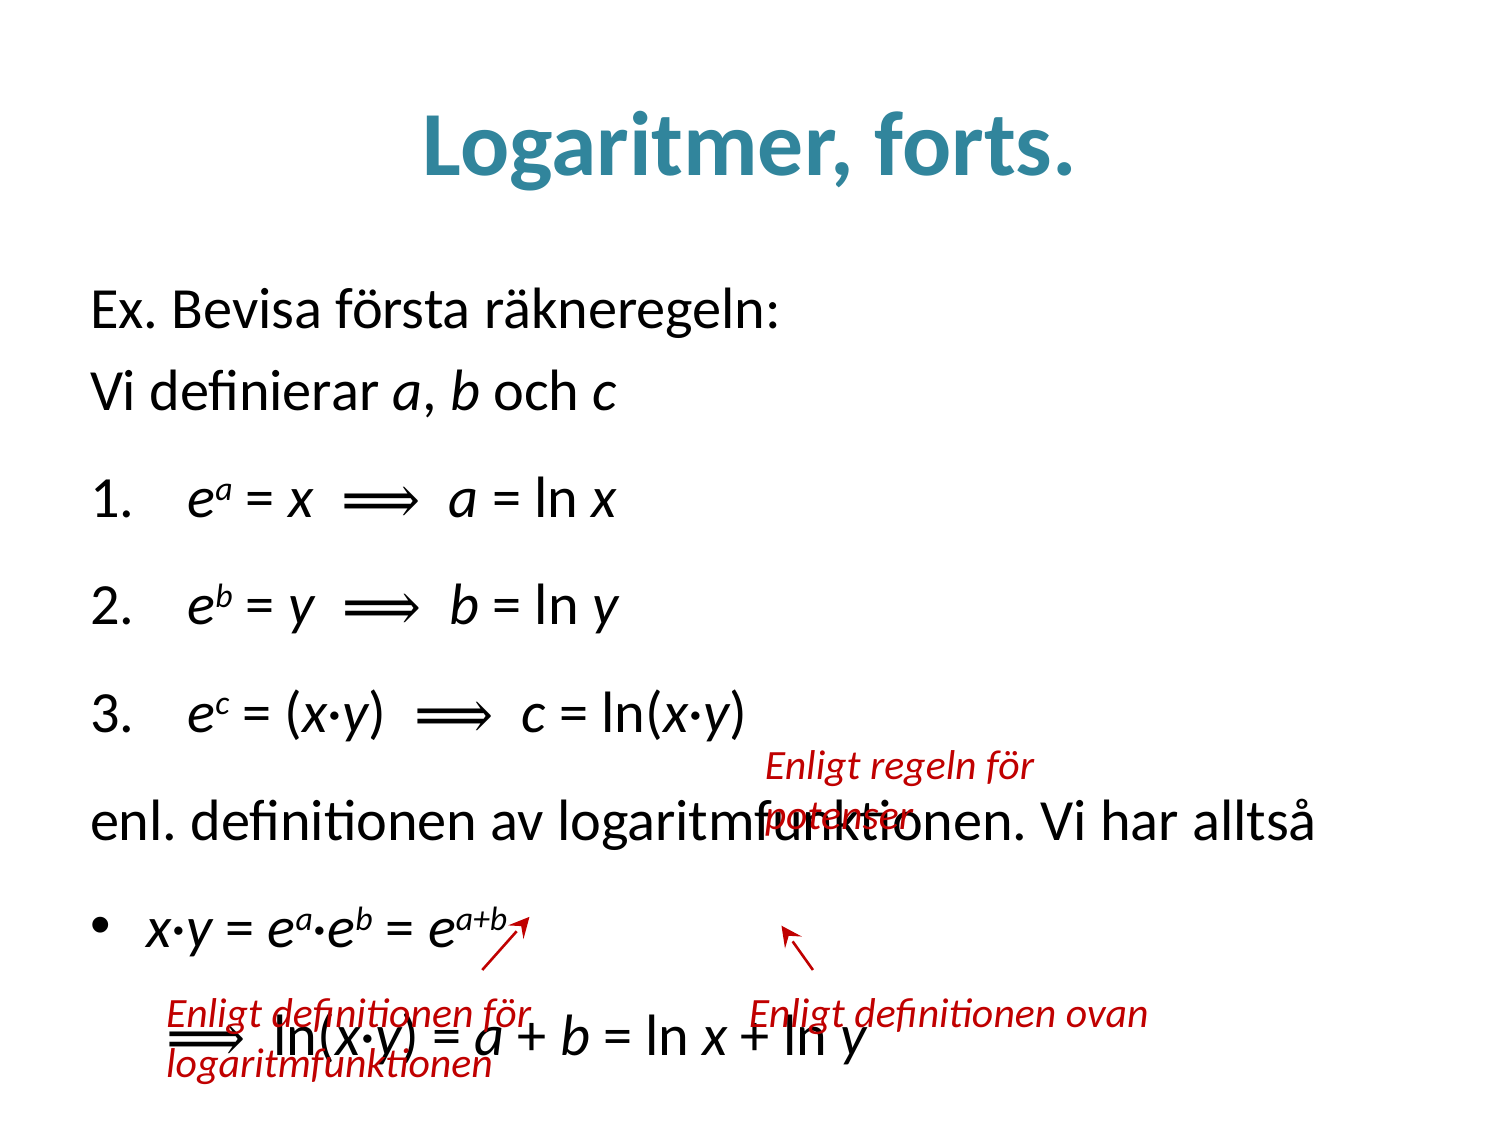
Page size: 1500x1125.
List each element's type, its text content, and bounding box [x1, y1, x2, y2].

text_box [481, 916, 530, 971]
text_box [781, 925, 814, 971]
text_box Enligt definitionen för logaritmfunktionen [151, 978, 687, 1094]
list Ex. Bevisa första räkneregeln: Vi definierar a, b och c ea = x ⟹ a = ln x eb = y ⟹ b = ln y ec = (x·y) ⟹ c = ln(x·y) enl. definitionen av logaritmfunktionen. Vi har alltså x·y = ea·eb = ea+b ⟹ ln(x·y) = a + b = ln x + ln y [75, 262, 1425, 1071]
text_box Enligt regeln för potenser [750, 730, 1128, 846]
title Logaritmer, forts. [75, 45, 1425, 233]
text_box Enligt definitionen ovan [734, 978, 1349, 1044]
